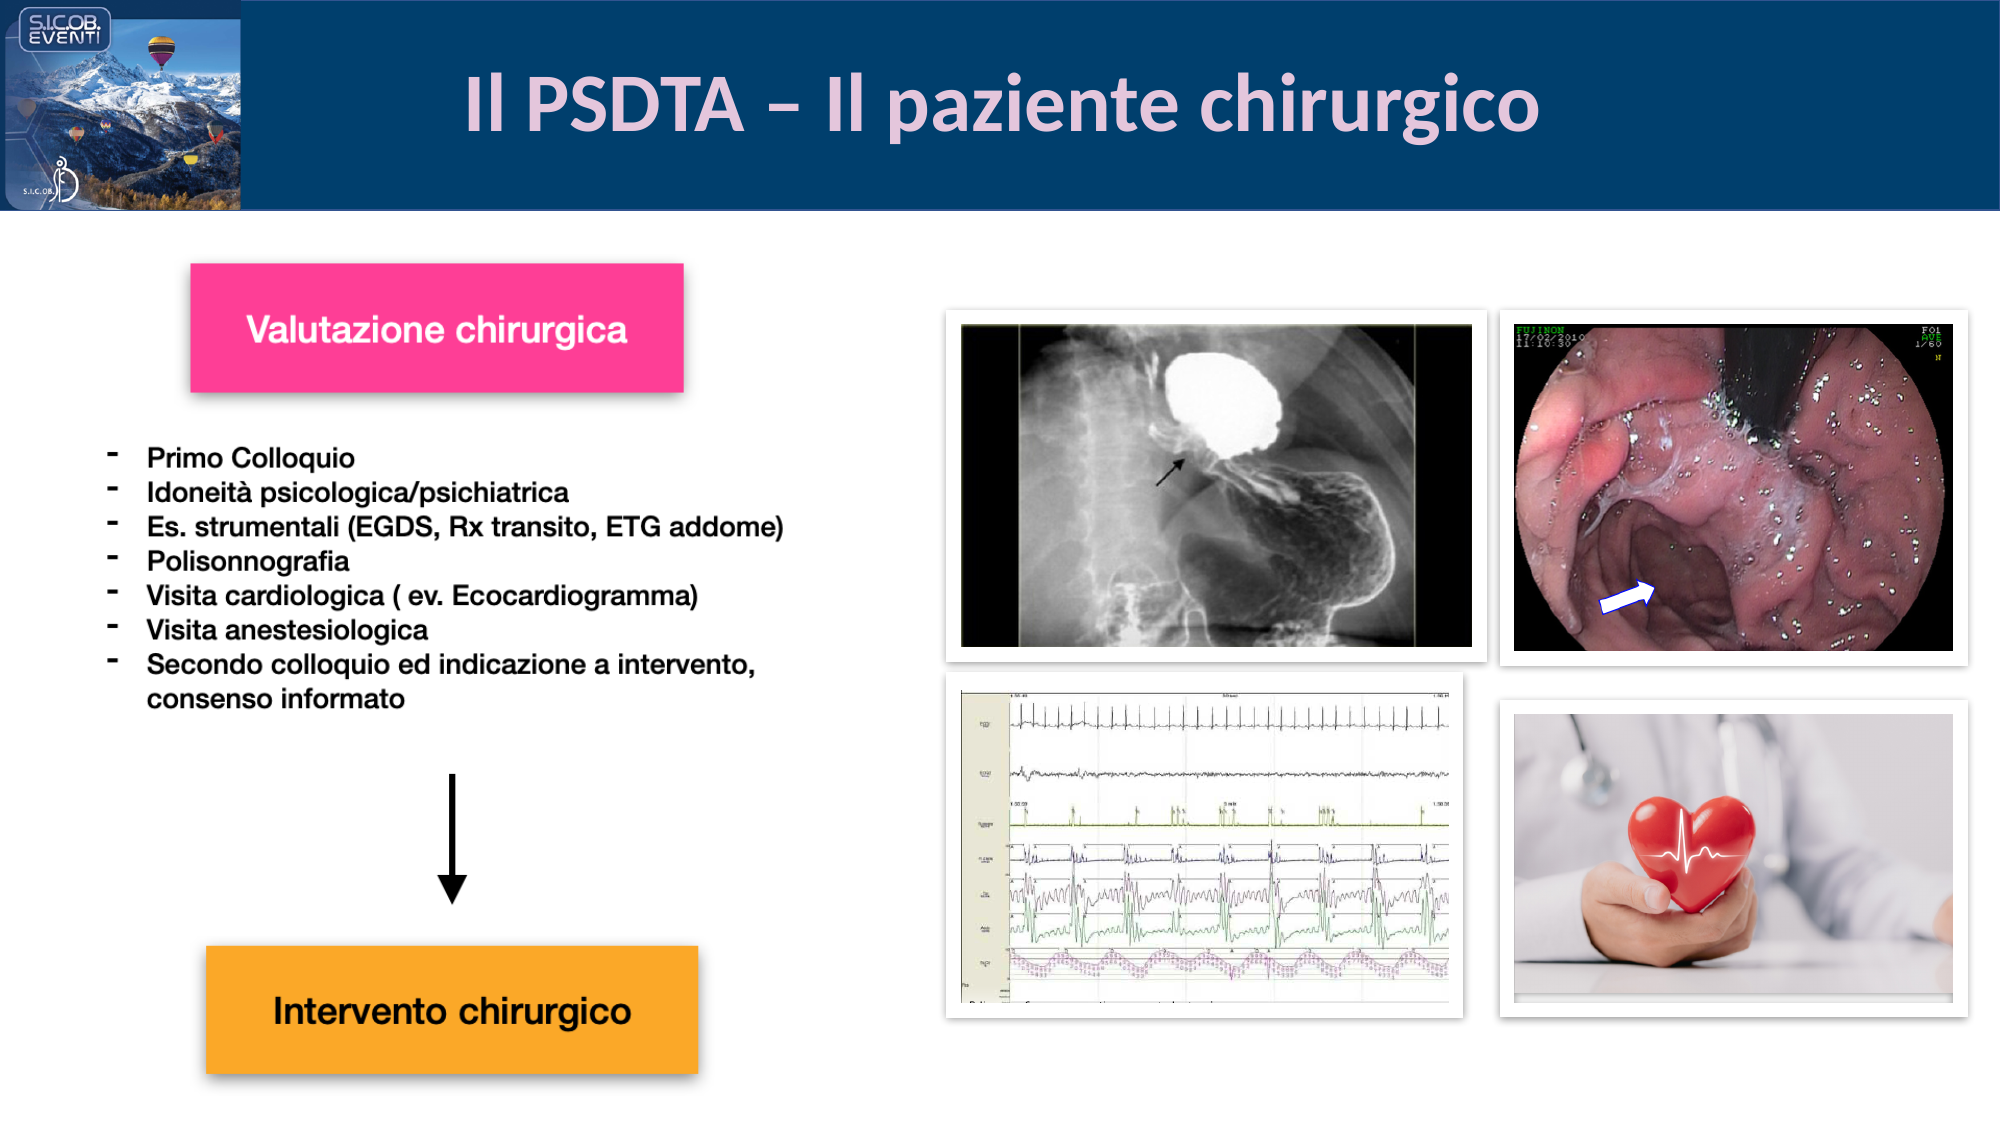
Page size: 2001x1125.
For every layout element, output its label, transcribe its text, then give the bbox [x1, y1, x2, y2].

picture [1514, 714, 1954, 1003]
title Il PSDTA – Il paziente chirurgico [241, 0, 2000, 210]
picture [0, 0, 241, 210]
picture [960, 324, 1473, 648]
picture [960, 686, 1449, 1003]
picture [80, 228, 813, 1125]
picture [1514, 324, 1954, 651]
